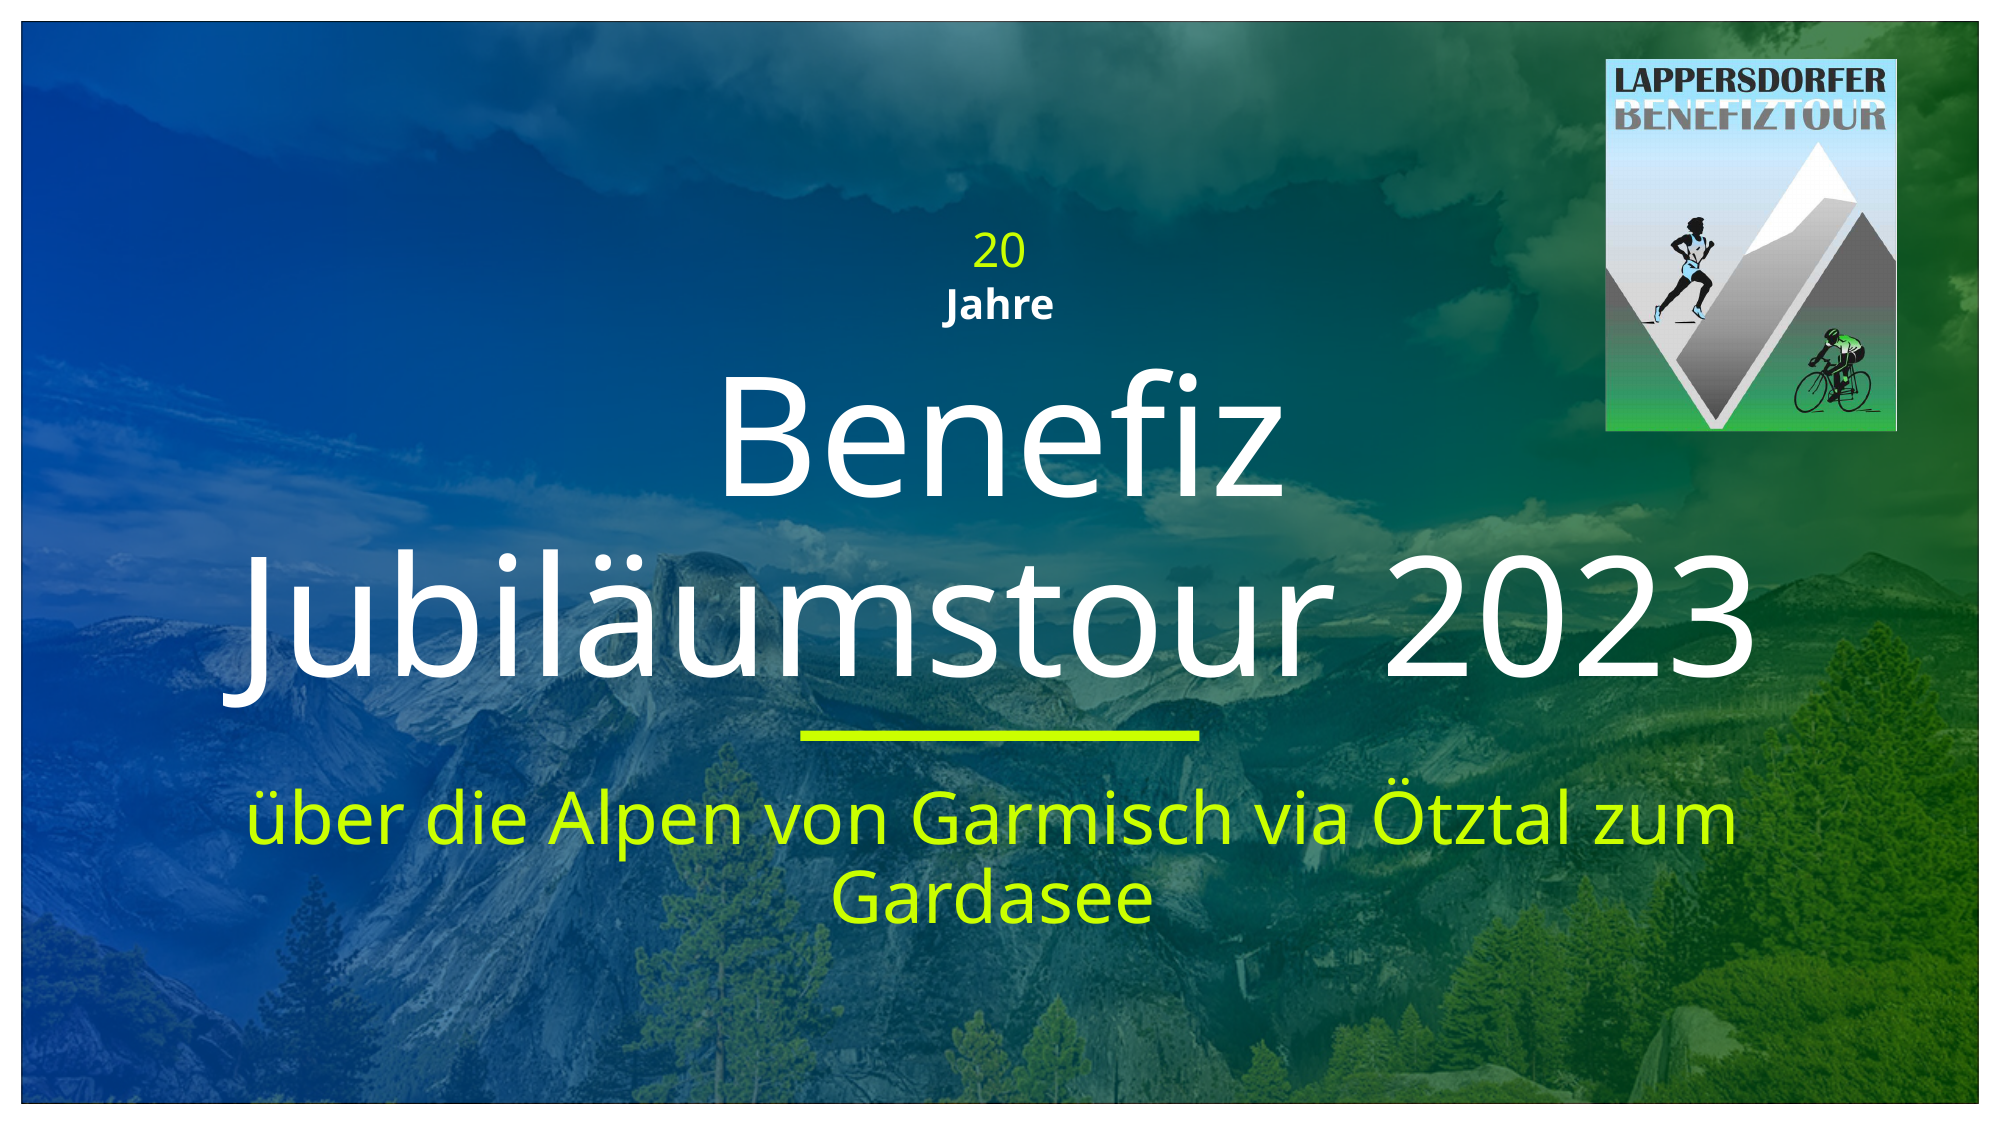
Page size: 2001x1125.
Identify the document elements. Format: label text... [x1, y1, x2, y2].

list über die Alpen von Garmisch via Ötztal zum Gardasee [103, 774, 1882, 955]
picture [21, 21, 1979, 1104]
list Jahre [641, 275, 1359, 329]
title Benefiz Jubiläumstour 2023 [170, 345, 1830, 720]
list 20 [641, 218, 1359, 272]
